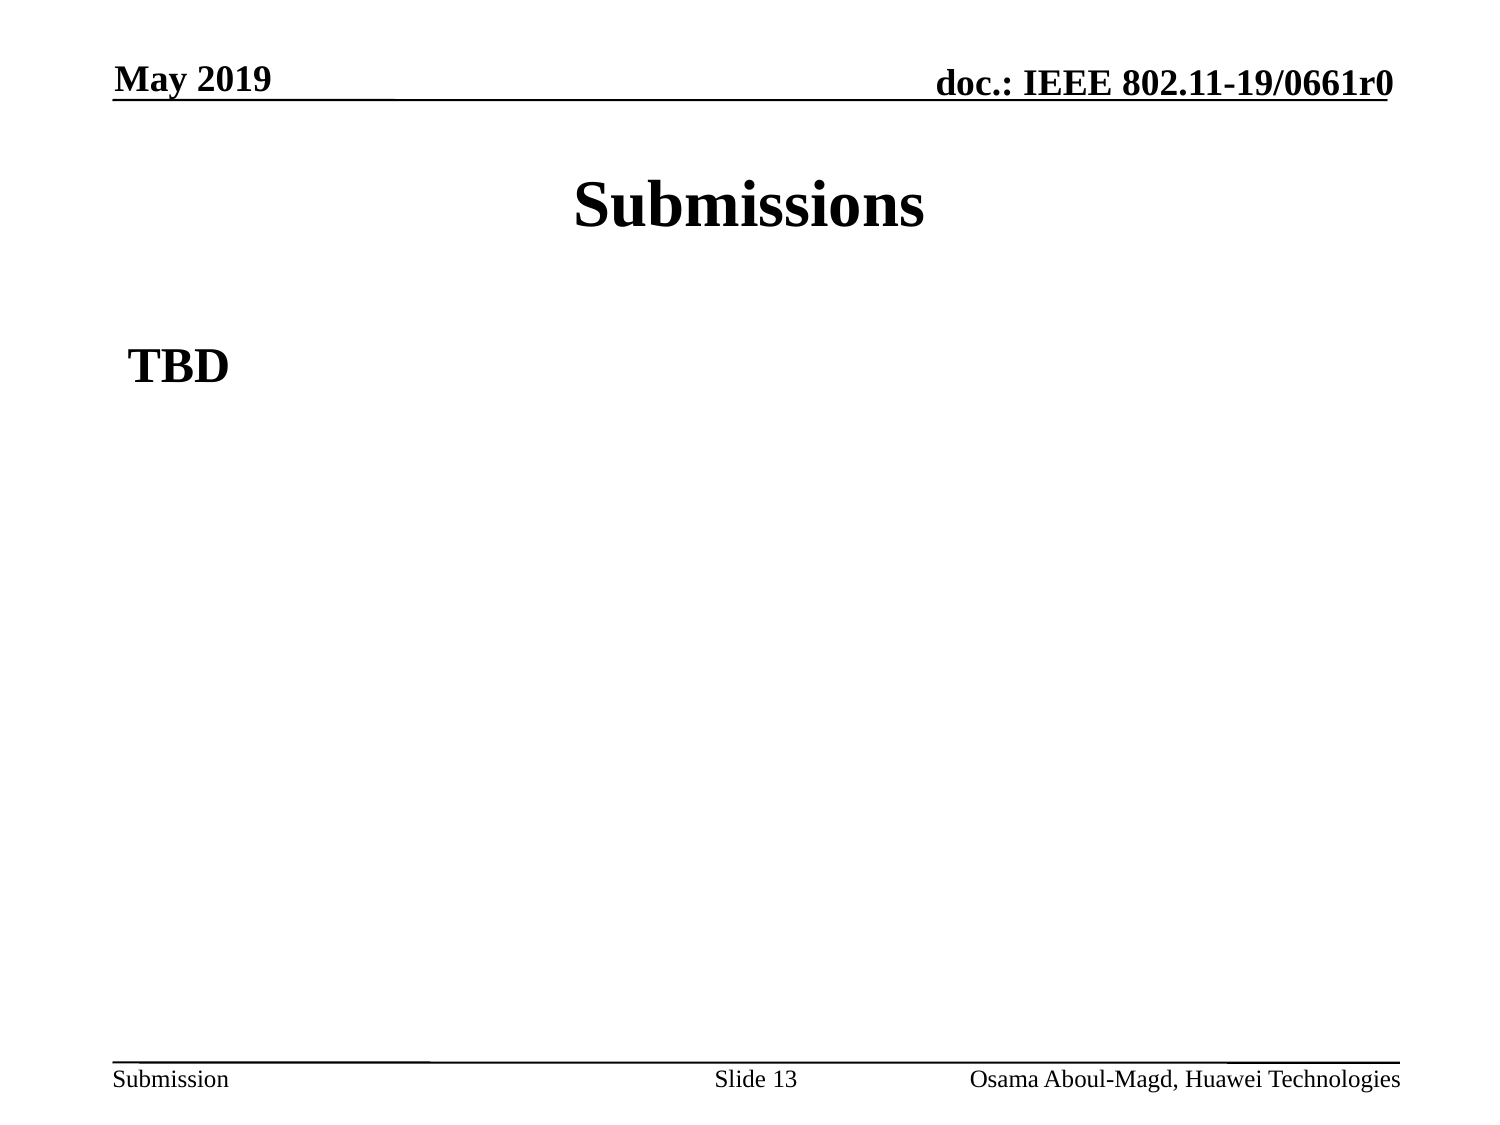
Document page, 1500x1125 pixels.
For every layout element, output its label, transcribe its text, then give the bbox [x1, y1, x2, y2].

list TBD [112, 324, 1388, 1000]
title Submissions [112, 112, 1388, 288]
footer Osama Aboul-Magd, Huawei Technologies [878, 1061, 1402, 1093]
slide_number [114, 54, 423, 100]
slide_number Slide 13 [712, 1061, 800, 1123]
